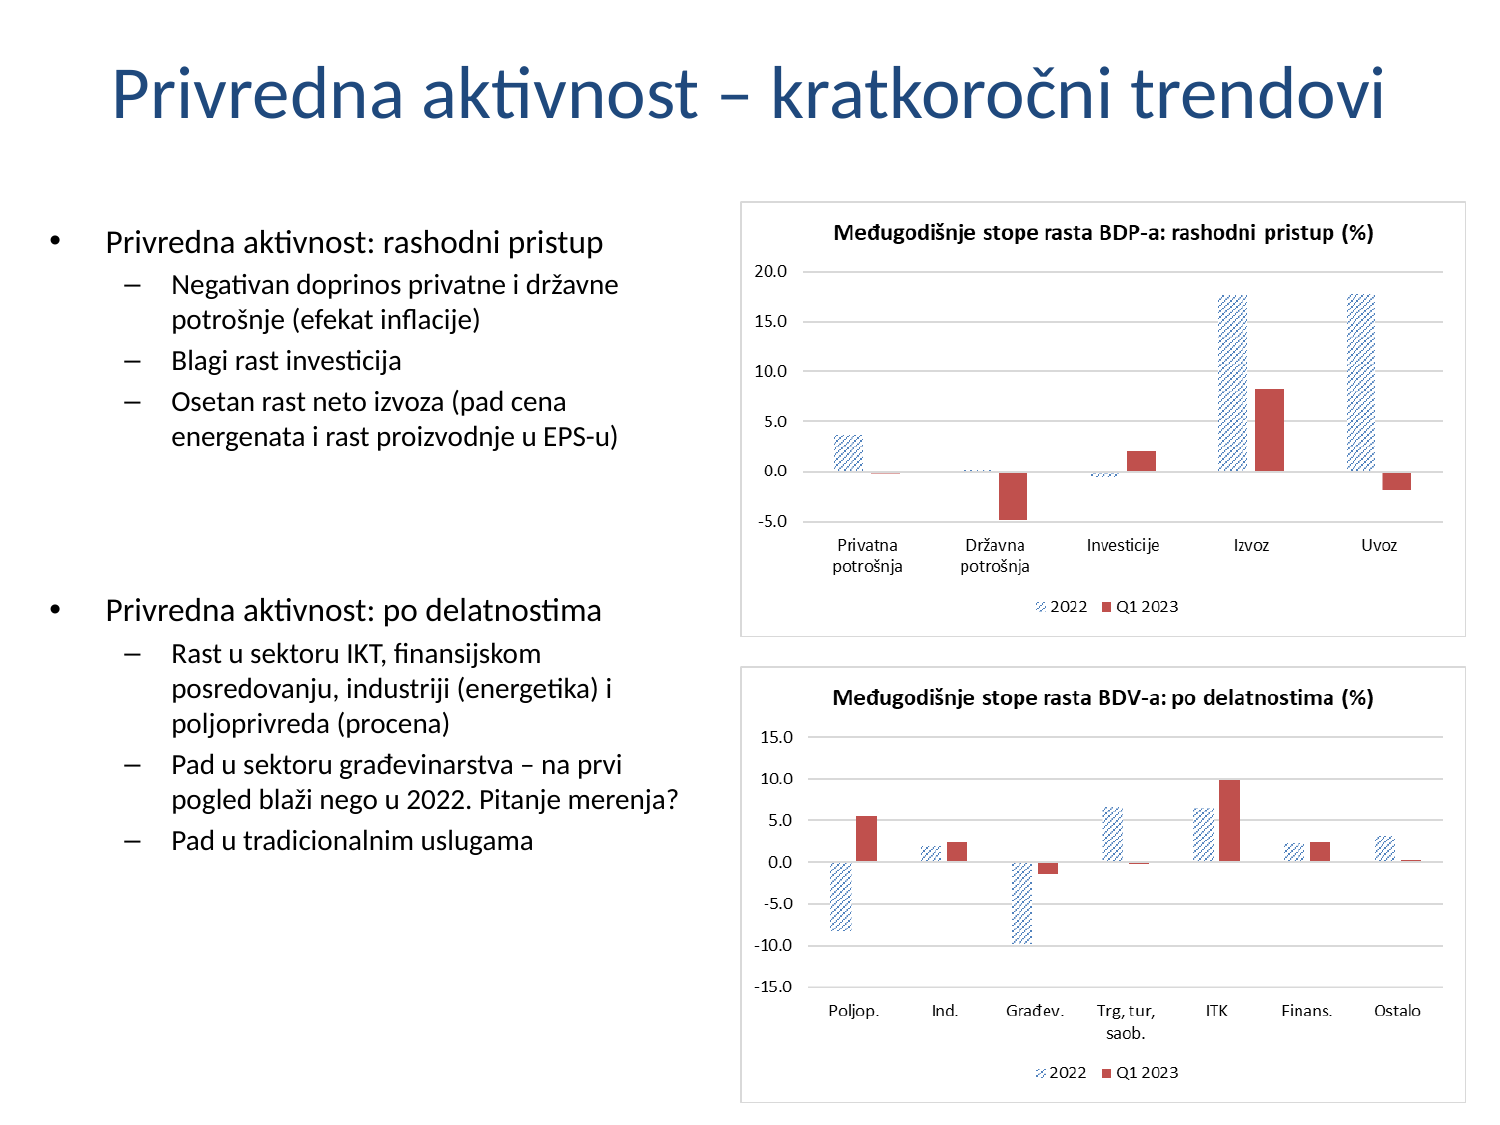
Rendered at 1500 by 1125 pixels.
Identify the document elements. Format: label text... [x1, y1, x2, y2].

title Privredna aktivnost – kratkoročni trendovi [75, 0, 1425, 183]
picture [740, 666, 1466, 1103]
list Privredna aktivnost: rashodni pristup Negativan doprinos privatne i državne potrošnje (efekat inflacije) Blagi rast investicija Osetan rast neto izvoza (pad cena energenata i rast proizvodnje u EPS-u) Privredna aktivnost: po delatnostima Rast u sektoru IKT, finansijskom posredovanju, industriji (energetika) i poljoprivreda (procena) Pad u sektoru građevinarstva – na prvi pogled blaži nego u 2022. Pitanje merenja? Pad u tradicionalnim uslugama [34, 212, 697, 1088]
picture [740, 200, 1466, 638]
